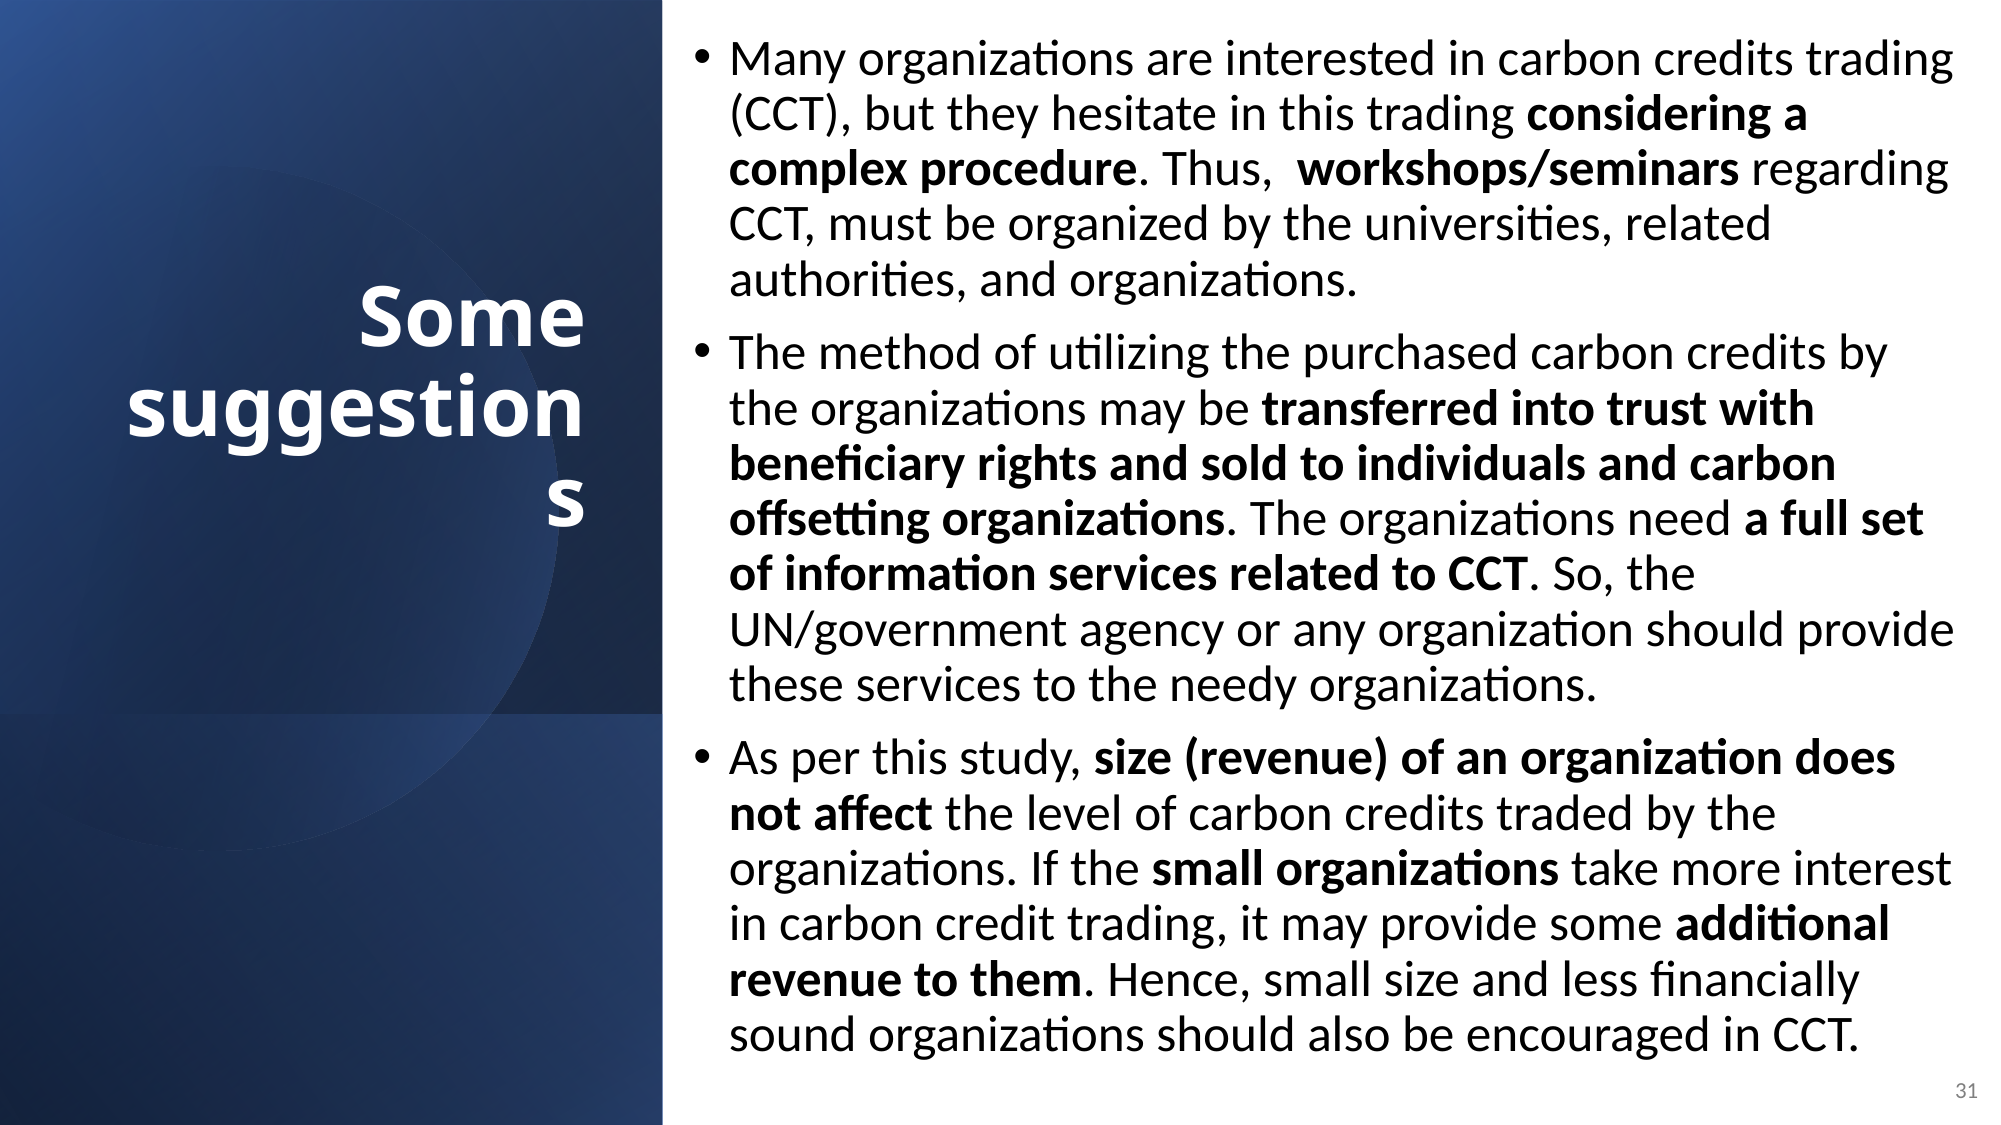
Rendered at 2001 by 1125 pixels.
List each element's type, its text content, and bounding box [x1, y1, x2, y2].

slide_number 31 [1920, 1058, 1994, 1119]
text_box [0, 0, 663, 1124]
text_box [663, 0, 2000, 1125]
list Many organizations are interested in carbon credits trading (CCT), but they hesitate in this trading considering a complex procedure. Thus, workshops/seminars regarding CCT, must be organized by the universities, related authorities, and organizations. The method of utilizing the purchased carbon credits by the organizations may be transferred into trust with beneficiary rights and sold to individuals and carbon offsetting organizations. The organizations need a full set of information services related to CCT. So, the UN/government agency or any organization should provide these services to the needy organizations. As per this study, size (revenue) of an organization does not affect the level of carbon credits traded by the organizations. If the small organizations take more interest in carbon credit trading, it may provide some additional revenue to them. Hence, small size and less financially sound organizations should also be encouraged in CCT. [678, 23, 1979, 1119]
title Some suggestions [76, 96, 602, 652]
